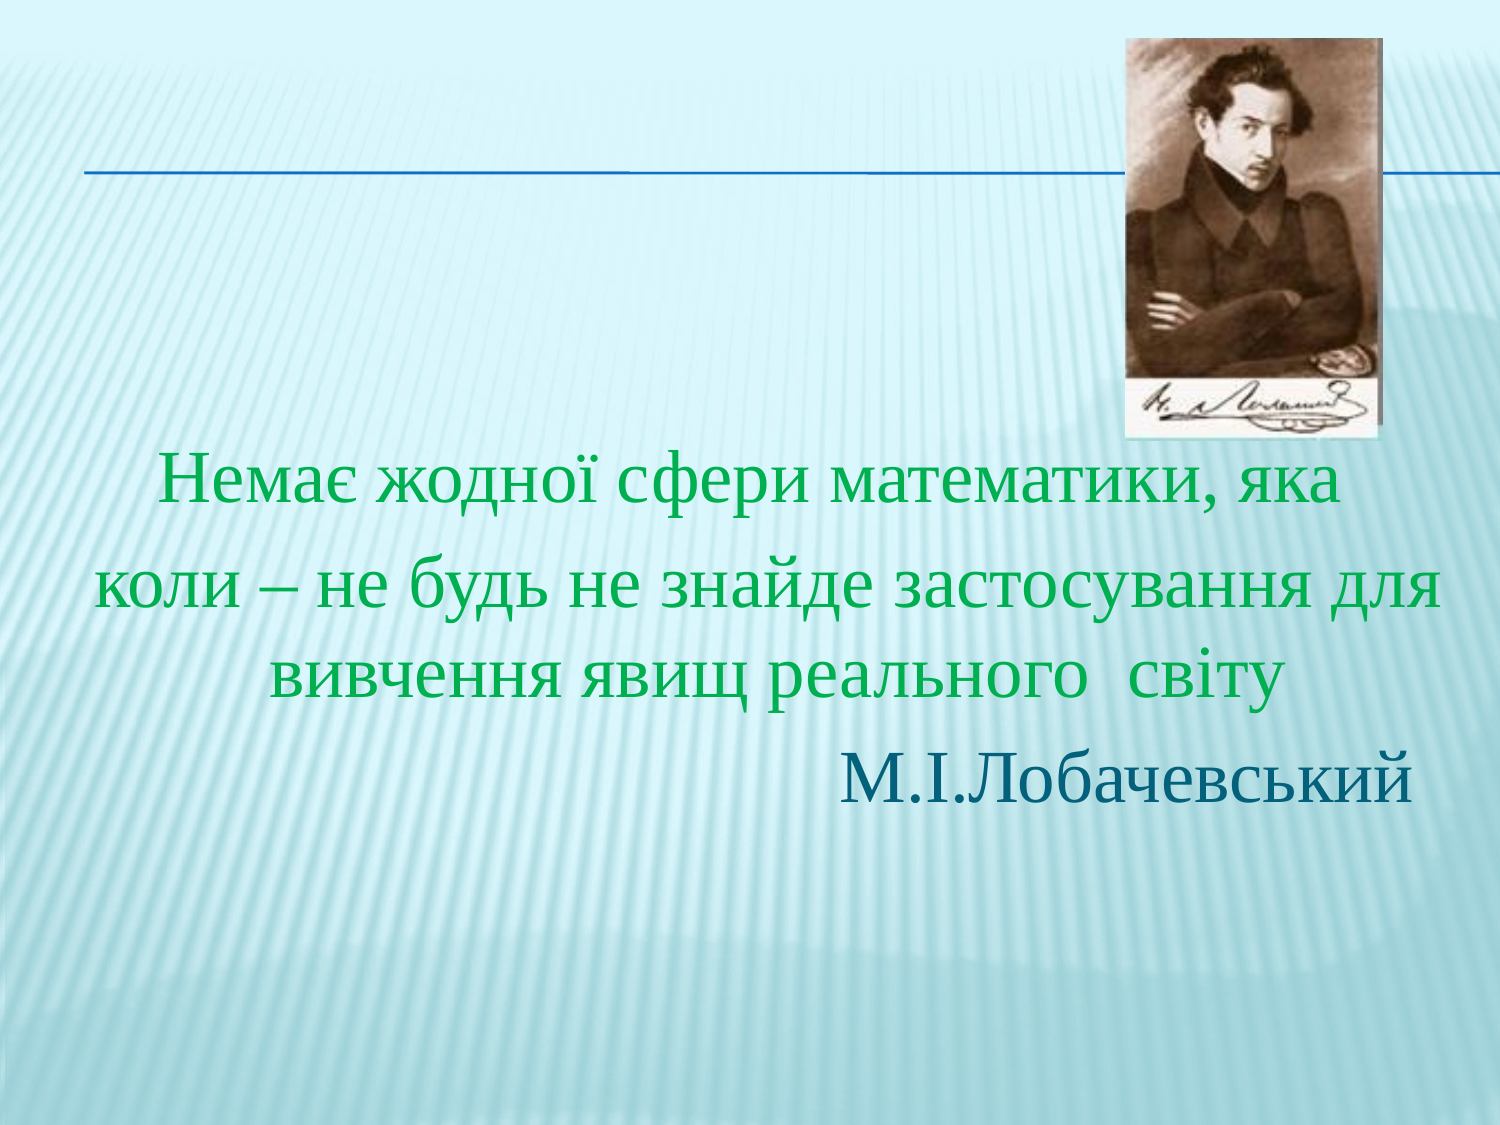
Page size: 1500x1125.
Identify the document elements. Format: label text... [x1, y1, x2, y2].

picture [1124, 38, 1384, 441]
text_box 10. Як ще називають основну тригонометричну тотожність? [1117, 43, 1390, 456]
list Немає жодної сфери математики, яка коли – не будь не знайде застосування для вивчення явищ реального світу М.І.Лобачевський [0, 0, 1500, 1125]
